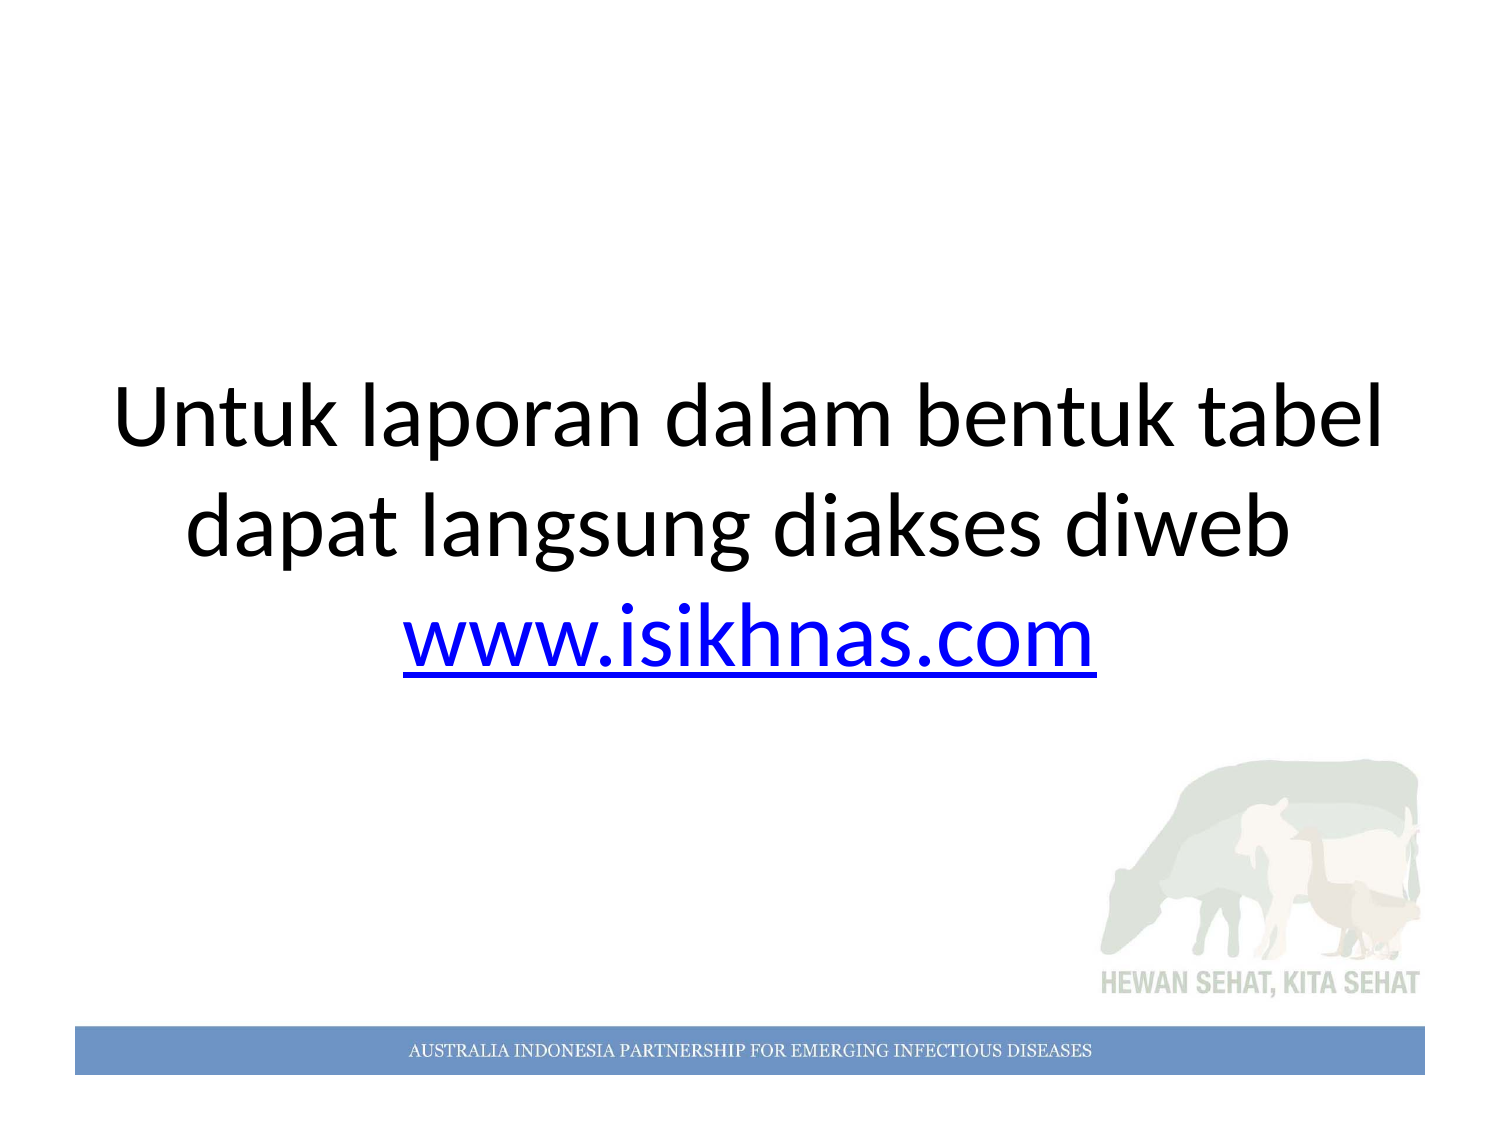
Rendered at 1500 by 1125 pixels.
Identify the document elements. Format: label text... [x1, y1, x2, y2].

picture [75, 799, 1425, 1075]
title Untuk laporan dalam bentuk tabel dapat langsung diakses diweb www.isikhnas.com [75, 349, 1425, 799]
